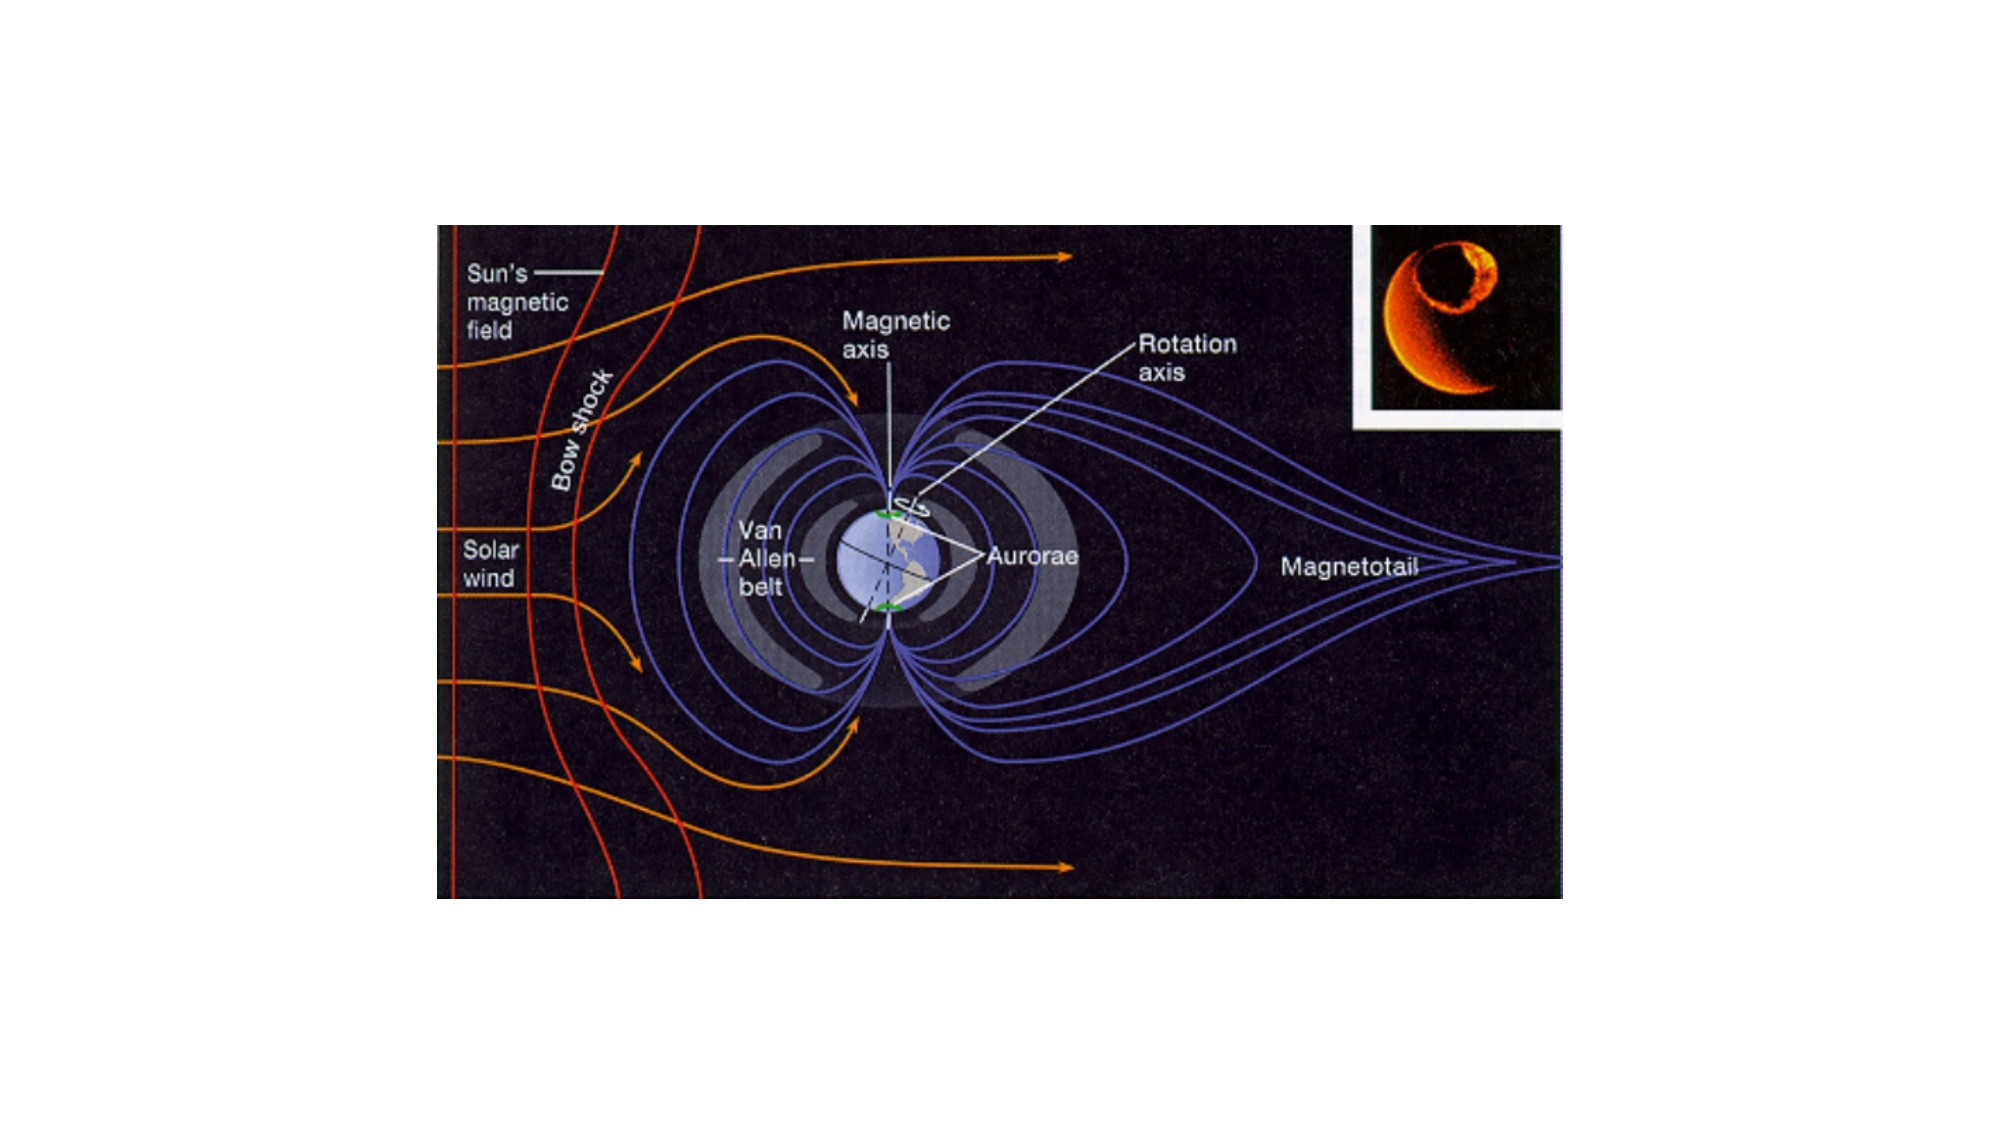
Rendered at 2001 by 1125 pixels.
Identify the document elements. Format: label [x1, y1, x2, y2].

picture [437, 225, 1563, 900]
